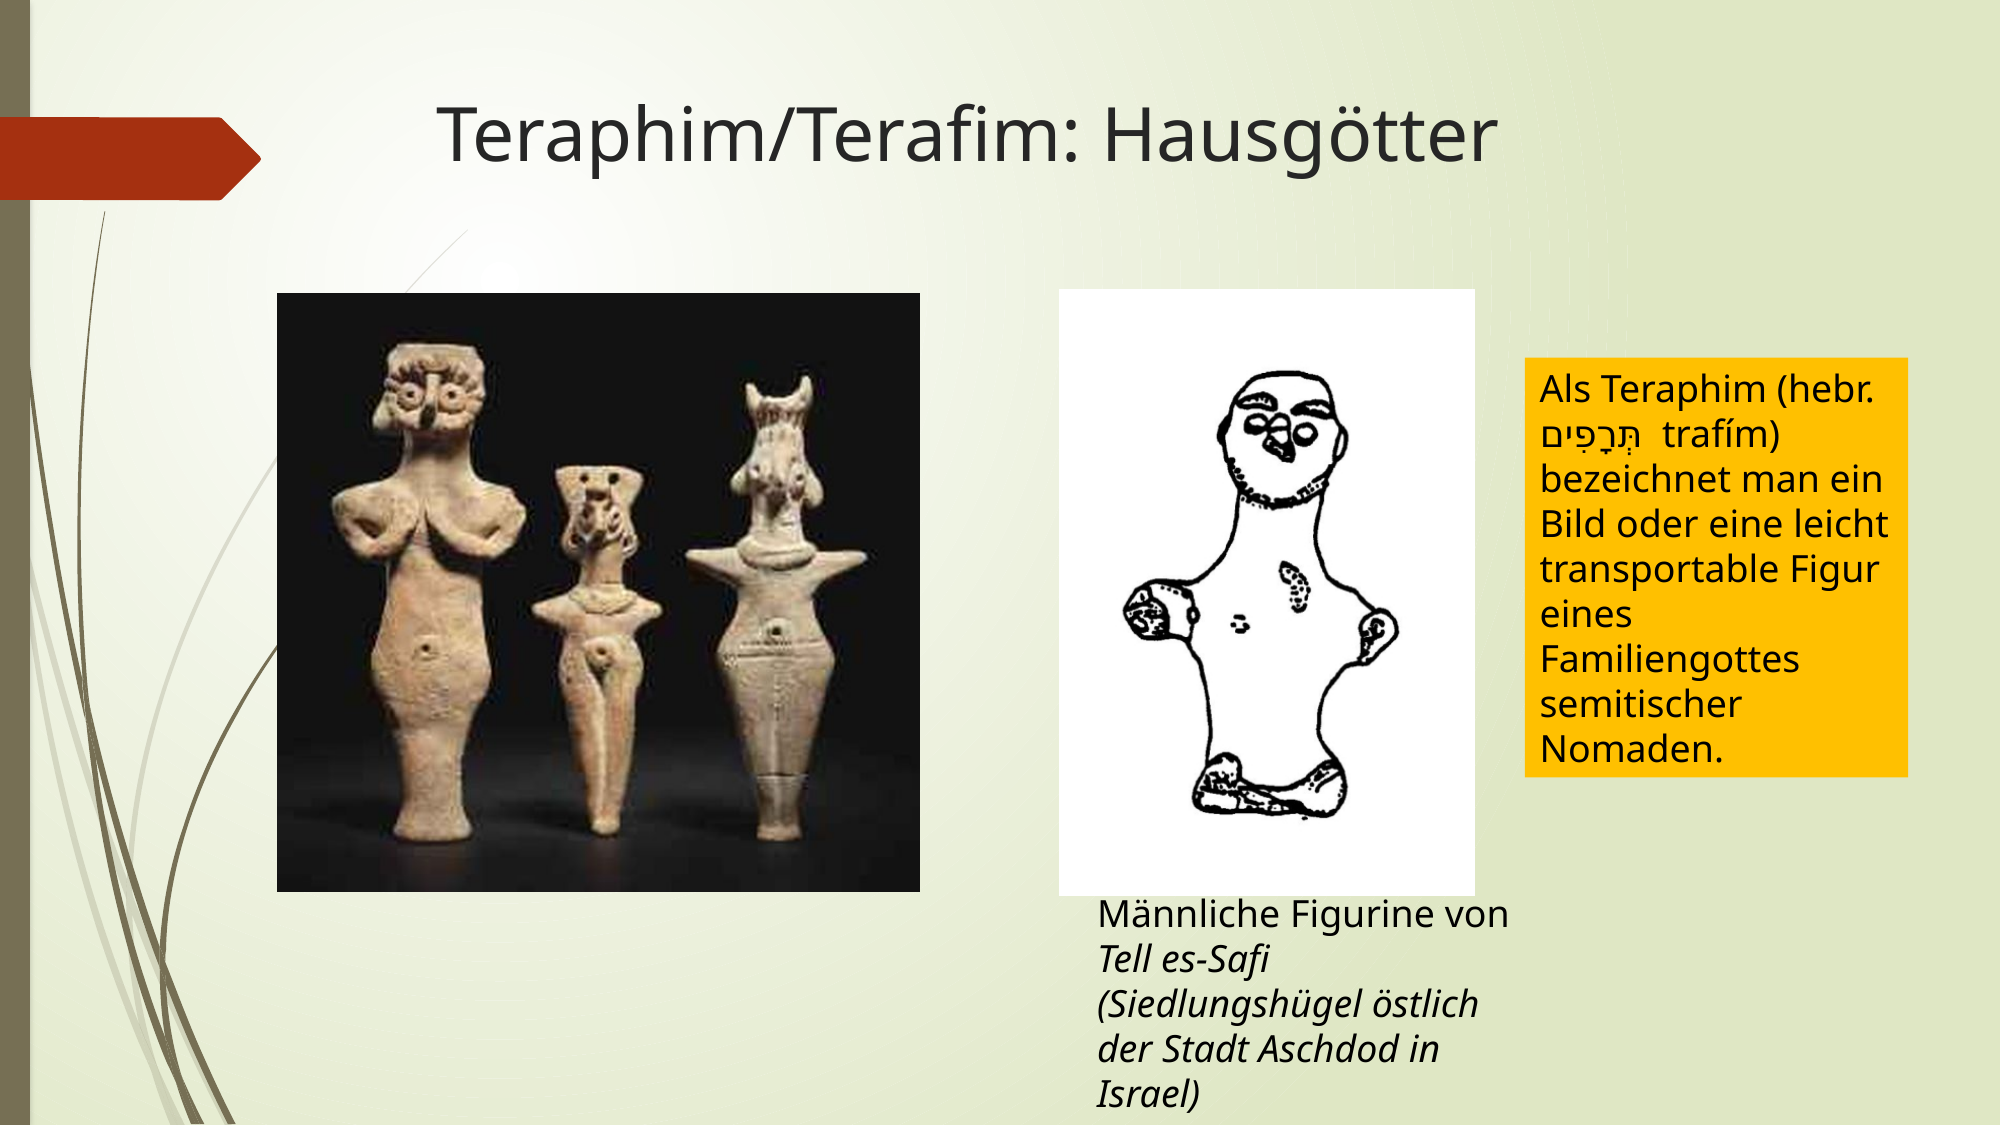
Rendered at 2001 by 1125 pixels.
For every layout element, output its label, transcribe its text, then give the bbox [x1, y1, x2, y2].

picture [277, 292, 920, 892]
picture [1058, 288, 1475, 896]
text_box Männliche Figurine von Tell es-Safi (Siedlungshügel östlich der Stadt Aschdod in Israel) [1082, 882, 1558, 1123]
text_box Als Teraphim (hebr. תְּרָפִים trafím) bezeichnet man ein Bild oder eine leicht transportable Figur eines Familiengottes semitischer Nomaden. [1524, 357, 1909, 778]
title Teraphim/Terafim: Hausgötter [421, 79, 1884, 290]
